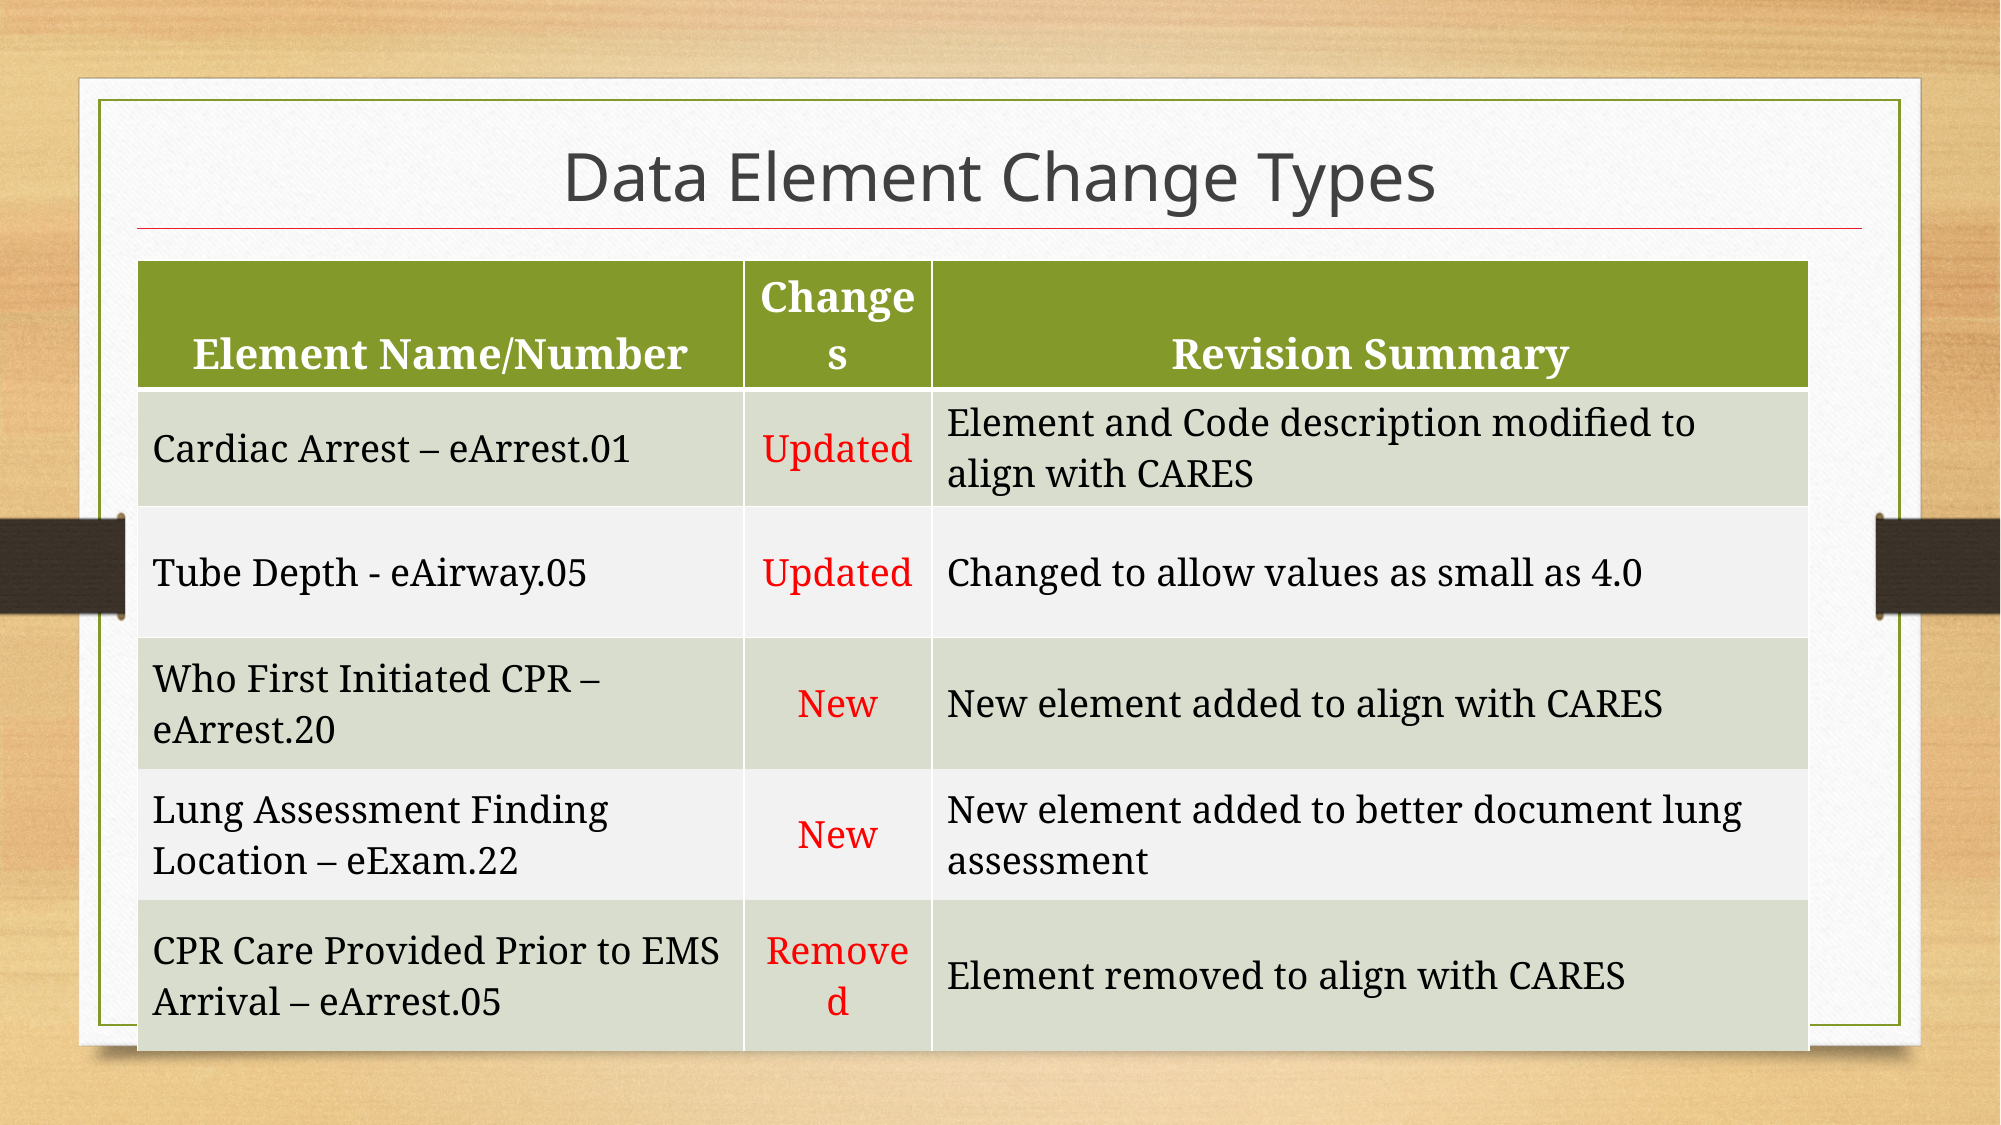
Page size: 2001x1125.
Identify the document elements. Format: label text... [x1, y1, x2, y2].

table_cell CPR Care Provided Prior to EMS Arrival – eArrest.05 [138, 900, 743, 1051]
table_cell Changed to allow values as small as 4.0 [933, 507, 1808, 637]
table_cell Cardiac Arrest – eArrest.01 [138, 392, 743, 506]
table_cell New element added to align with CARES [933, 638, 1808, 769]
table_cell Tube Depth - eAirway.05 [138, 507, 743, 637]
table_cell New [745, 638, 931, 769]
table_header Changes [745, 261, 931, 387]
table_cell Removed [745, 900, 931, 1051]
table_cell Element and Code description modified to align with CARES [933, 392, 1808, 506]
title Data Element Change Types [137, 122, 1863, 229]
table_header Element Name/Number [138, 261, 743, 387]
table_cell Element removed to align with CARES [933, 900, 1808, 1051]
table_cell New [745, 769, 931, 900]
table_header Revision Summary [933, 261, 1808, 387]
table_cell New element added to better document lung assessment [933, 769, 1808, 900]
picture [0, 0, 2001, 1125]
table_cell Updated [745, 392, 931, 506]
table_cell Updated [745, 507, 931, 637]
table_cell Lung Assessment Finding Location – eExam.22 [138, 769, 743, 900]
table_cell Who First Initiated CPR – eArrest.20 [138, 638, 743, 769]
